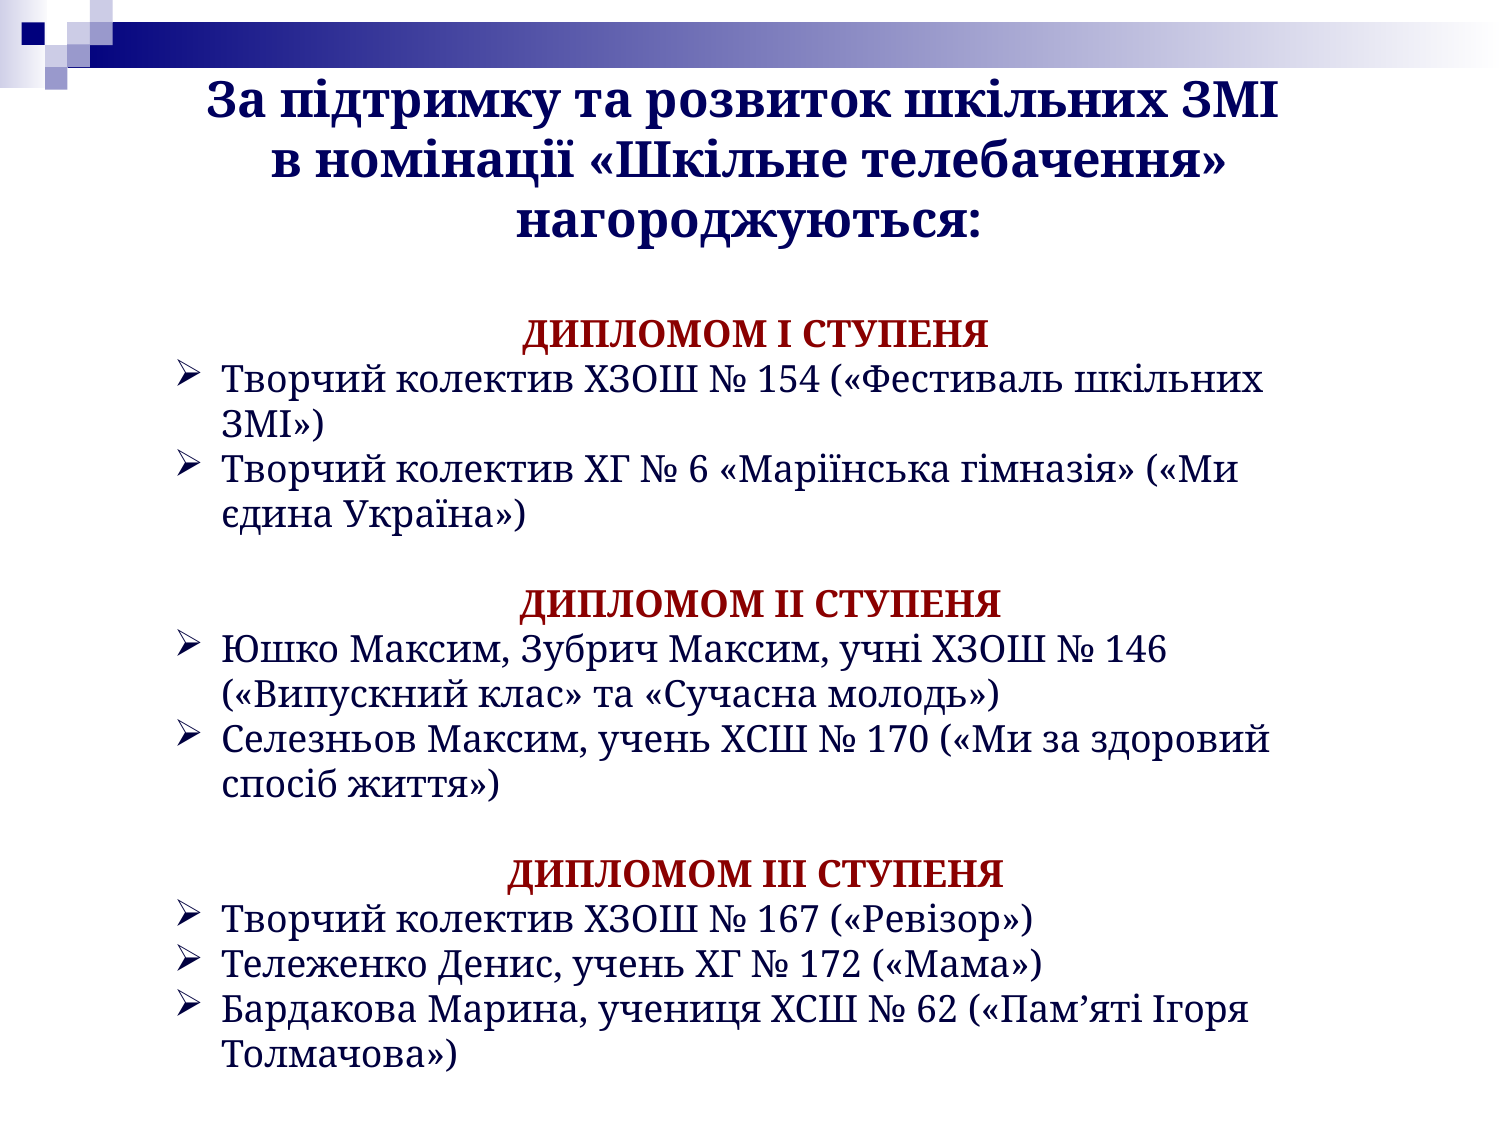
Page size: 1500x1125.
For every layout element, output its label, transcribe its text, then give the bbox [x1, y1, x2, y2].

text_box ДИПЛОМОМ І СТУПЕНЯ Творчий колектив ХЗОШ № 154 («Фестиваль шкільних ЗМІ») Творчий колектив ХГ № 6 «Маріїнська гімназія» («Ми єдина Україна») ДИПЛОМОМ ІІ СТУПЕНЯ Юшко Максим, Зубрич Максим, учні ХЗОШ № 146 («Випускний клас» та «Сучасна молодь») Селезньов Максим, учень ХСШ № 170 («Ми за здоровий спосіб життя») ДИПЛОМОМ ІІІ СТУПЕНЯ Творчий колектив ХЗОШ № 167 («Ревізор») Тележенко Денис, учень ХГ № 172 («Мама») Бардакова Марина, учениця ХСШ № 62 («Пам’яті Ігоря Толмачова») [159, 302, 1353, 1083]
title За підтримку та розвиток шкільних ЗМІ в номінації «Шкільне телебачення» нагороджуються: [75, 75, 1425, 300]
